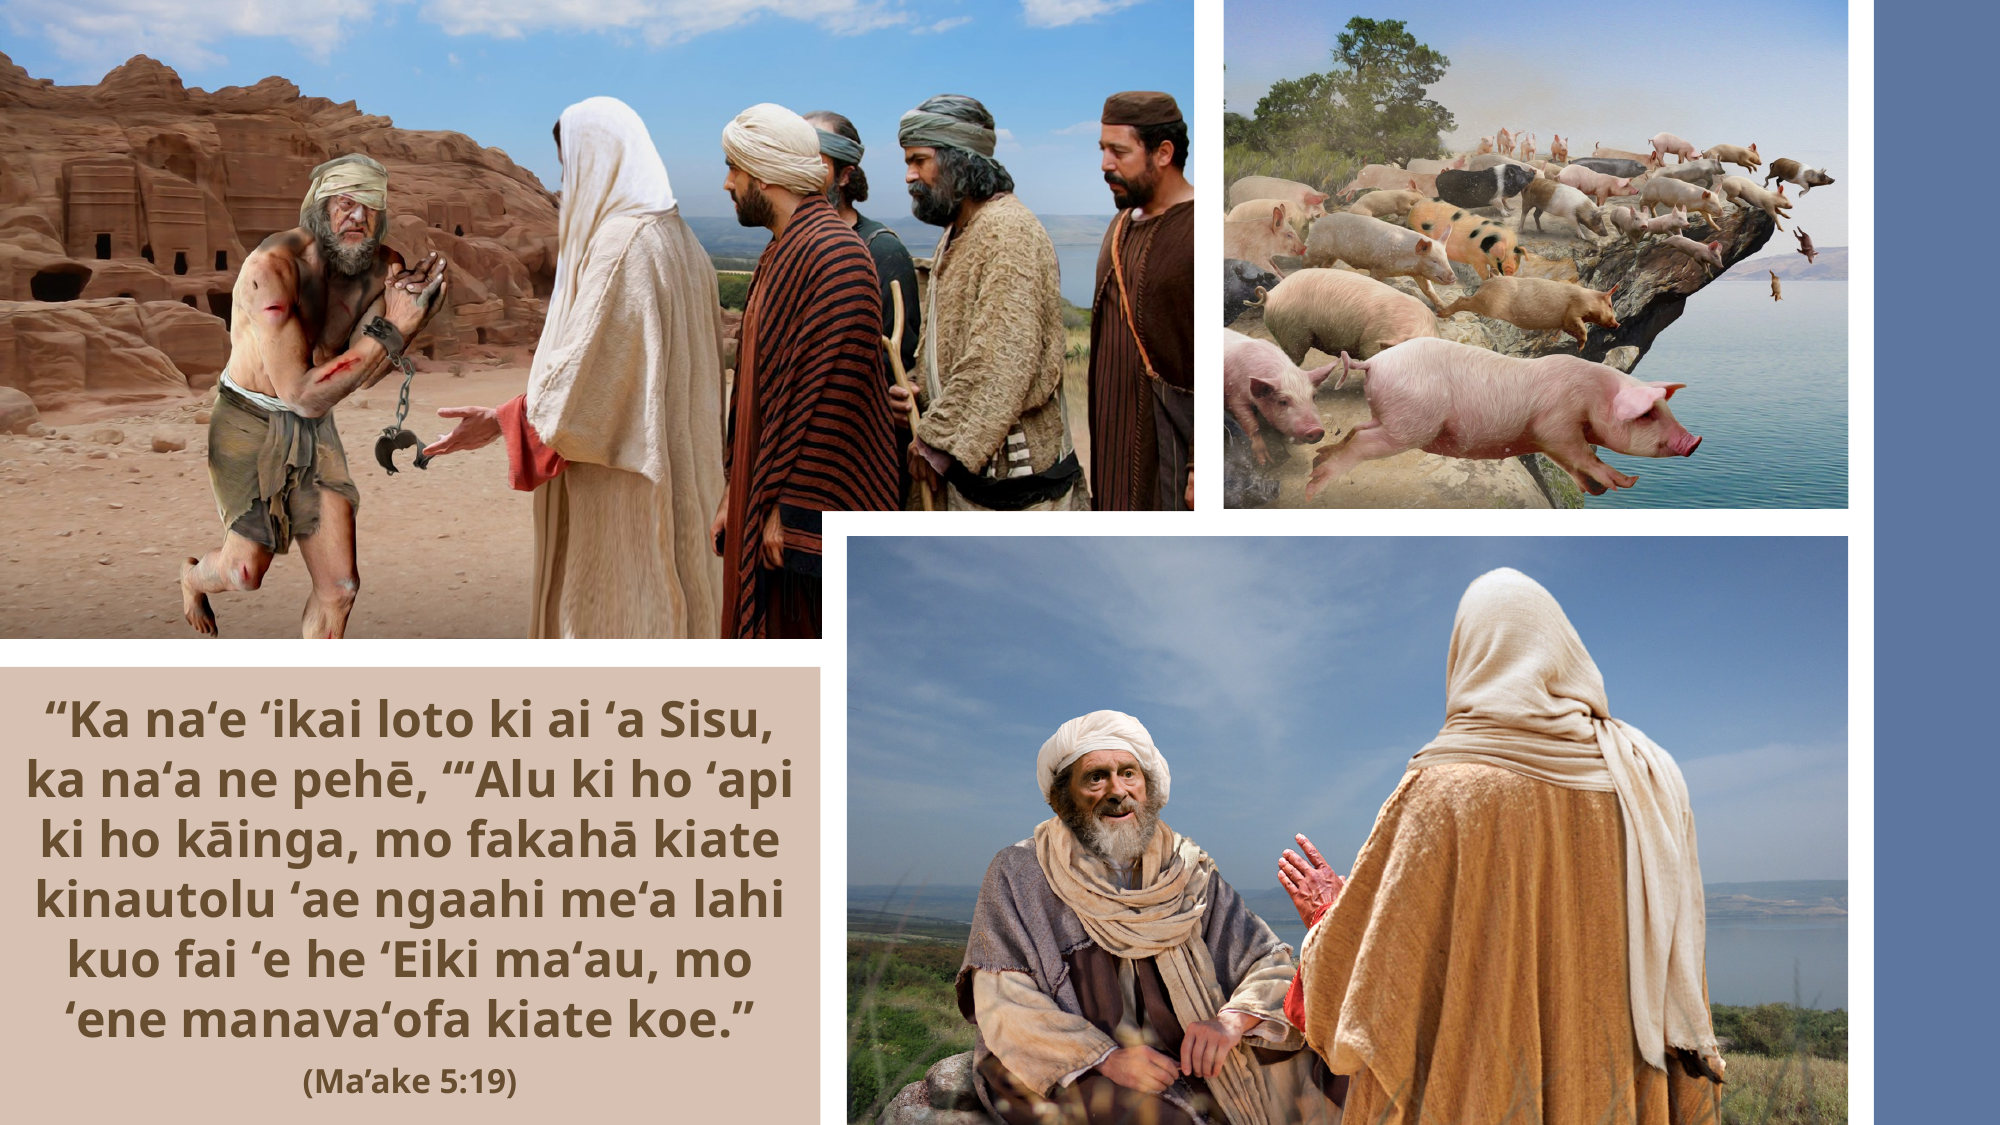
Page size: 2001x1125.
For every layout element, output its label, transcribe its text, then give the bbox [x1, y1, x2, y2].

picture [0, 0, 1849, 1125]
picture [1222, 0, 1849, 512]
text_box [0, 665, 822, 1125]
text_box “Ka naʻe ʻikai loto ki ai ʻa Sisu, ka naʻa ne pehē, “ʻAlu ki ho ʻapi ki ho kāinga, mo fakahā kiate kinautolu ʻae ngaahi meʻa lahi kuo fai ʻe he ʻEiki maʻau, mo ʻene manavaʻofa kiate koe.” (Ma’ake 5:19) [0, 680, 821, 1108]
text_box [1872, 0, 2000, 1125]
